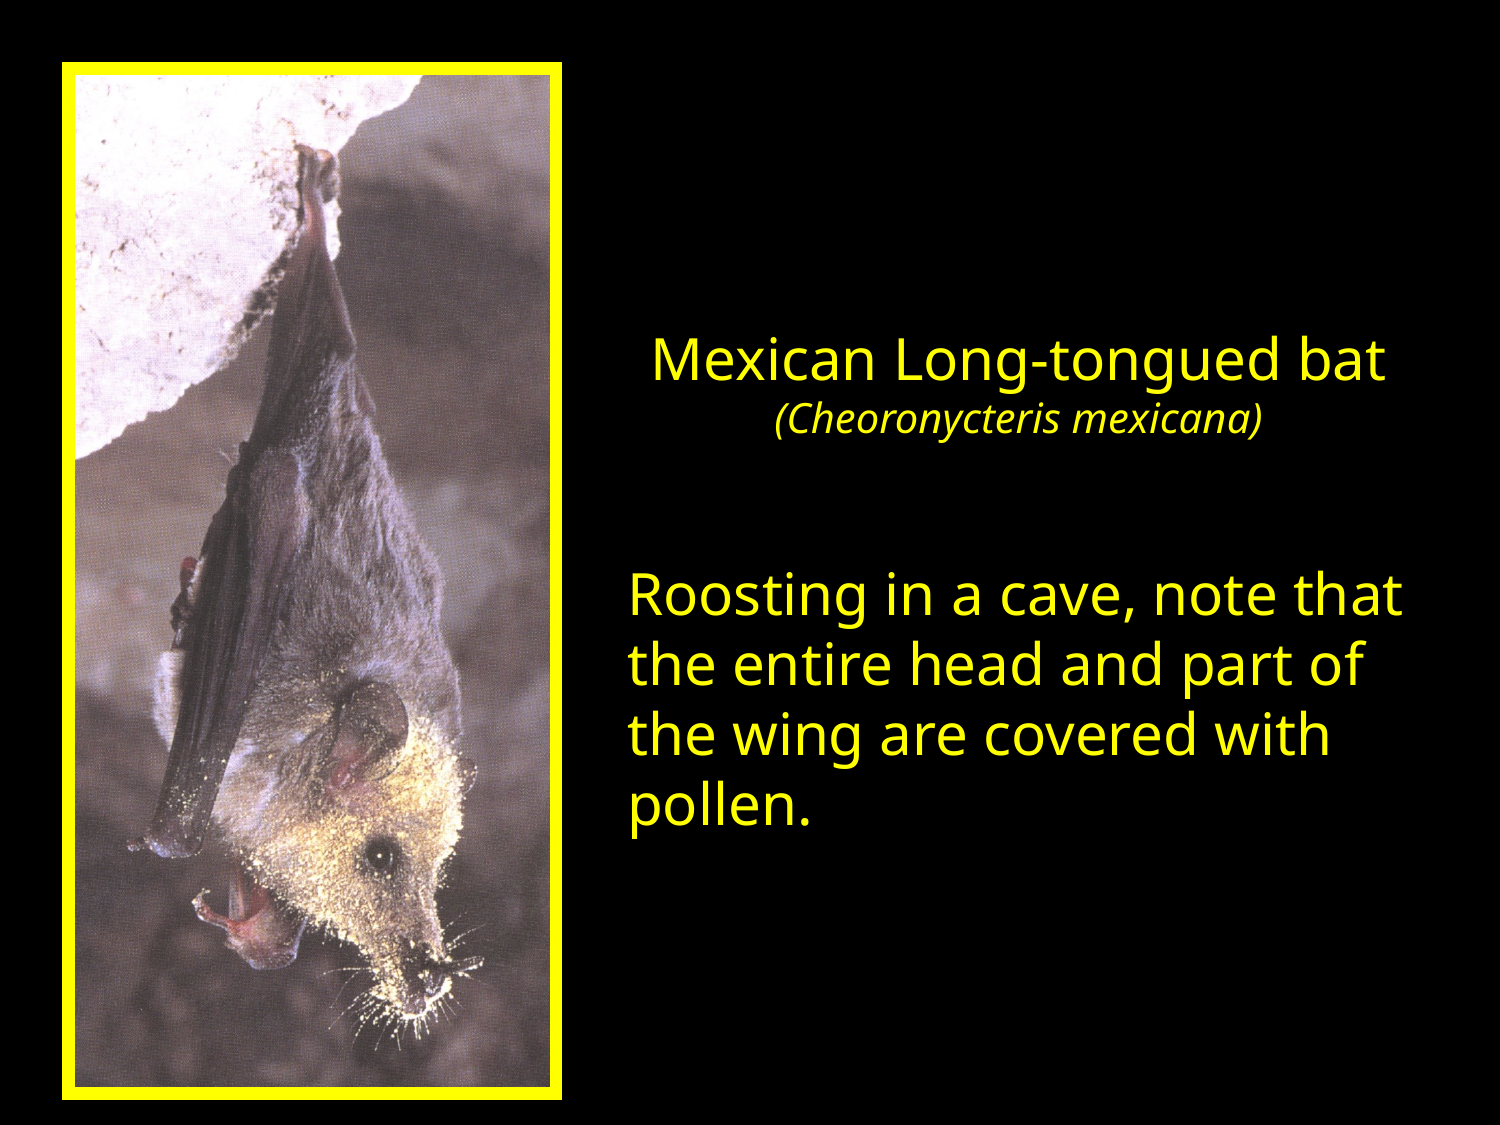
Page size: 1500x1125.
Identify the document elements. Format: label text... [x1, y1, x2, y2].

picture [74, 74, 550, 1088]
text_box Roosting in a cave, note that the entire head and part of the wing are covered with pollen. [612, 549, 1450, 845]
text_box Mexican Long-tongued bat (Cheoronycteris mexicana) [612, 314, 1425, 450]
